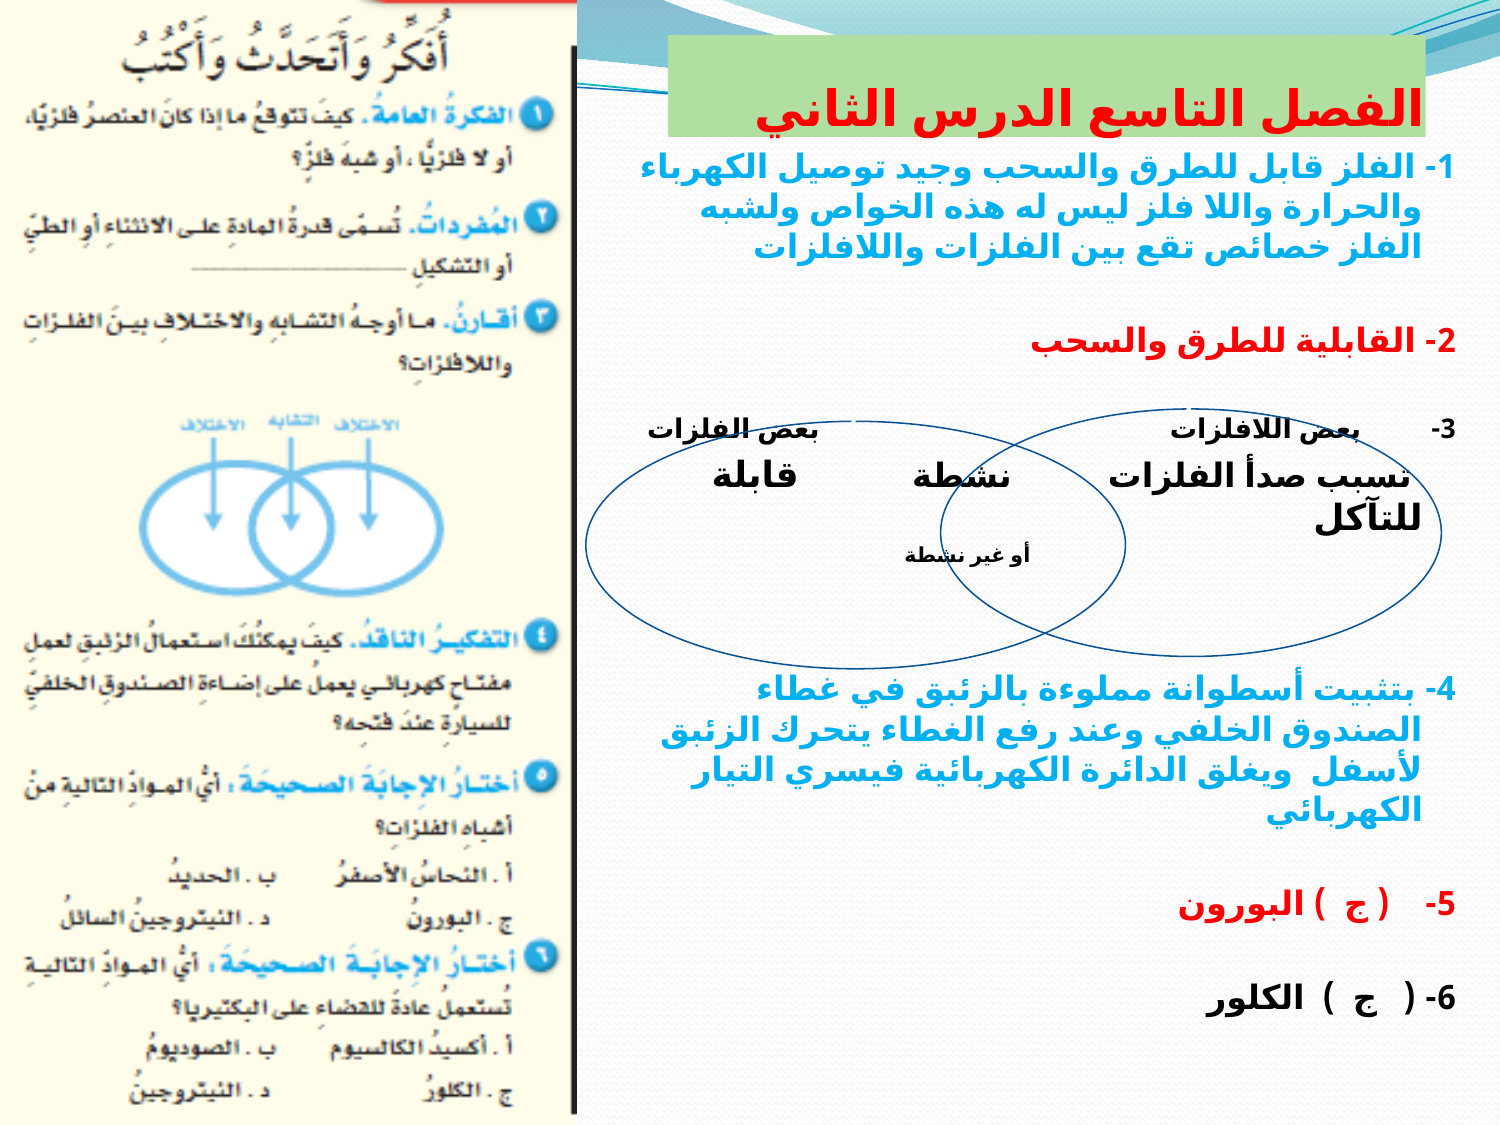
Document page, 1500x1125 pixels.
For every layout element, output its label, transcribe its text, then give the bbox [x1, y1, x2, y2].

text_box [585, 408, 1442, 669]
picture [0, 0, 577, 1125]
list 1- الفلز قابل للطرق والسحب وجيد توصيل الكهرباء والحرارة واللا فلز ليس له هذه الخواص ولشبه الفلز خصائص تقع بين الفلزات واللافلزات 2- القابلية للطرق والسحب 3- بعض اللافلزات بعض الفلزات تسبب صدأ الفلزات نشطة قابلة للتآكل أو غير نشطة 4- بتثبيت أسطوانة مملوءة بالزئبق في غطاء الصندوق الخلفي وعند رفع الغطاء يتحرك الزئبق لأسفل ويغلق الدائرة الكهربائية فيسري التيار الكهربائي 5- ( ج ) البورون 6- ( ج ) الكلور [620, 137, 1471, 1083]
title الفصل التاسع الدرس الثاني [667, 35, 1426, 137]
